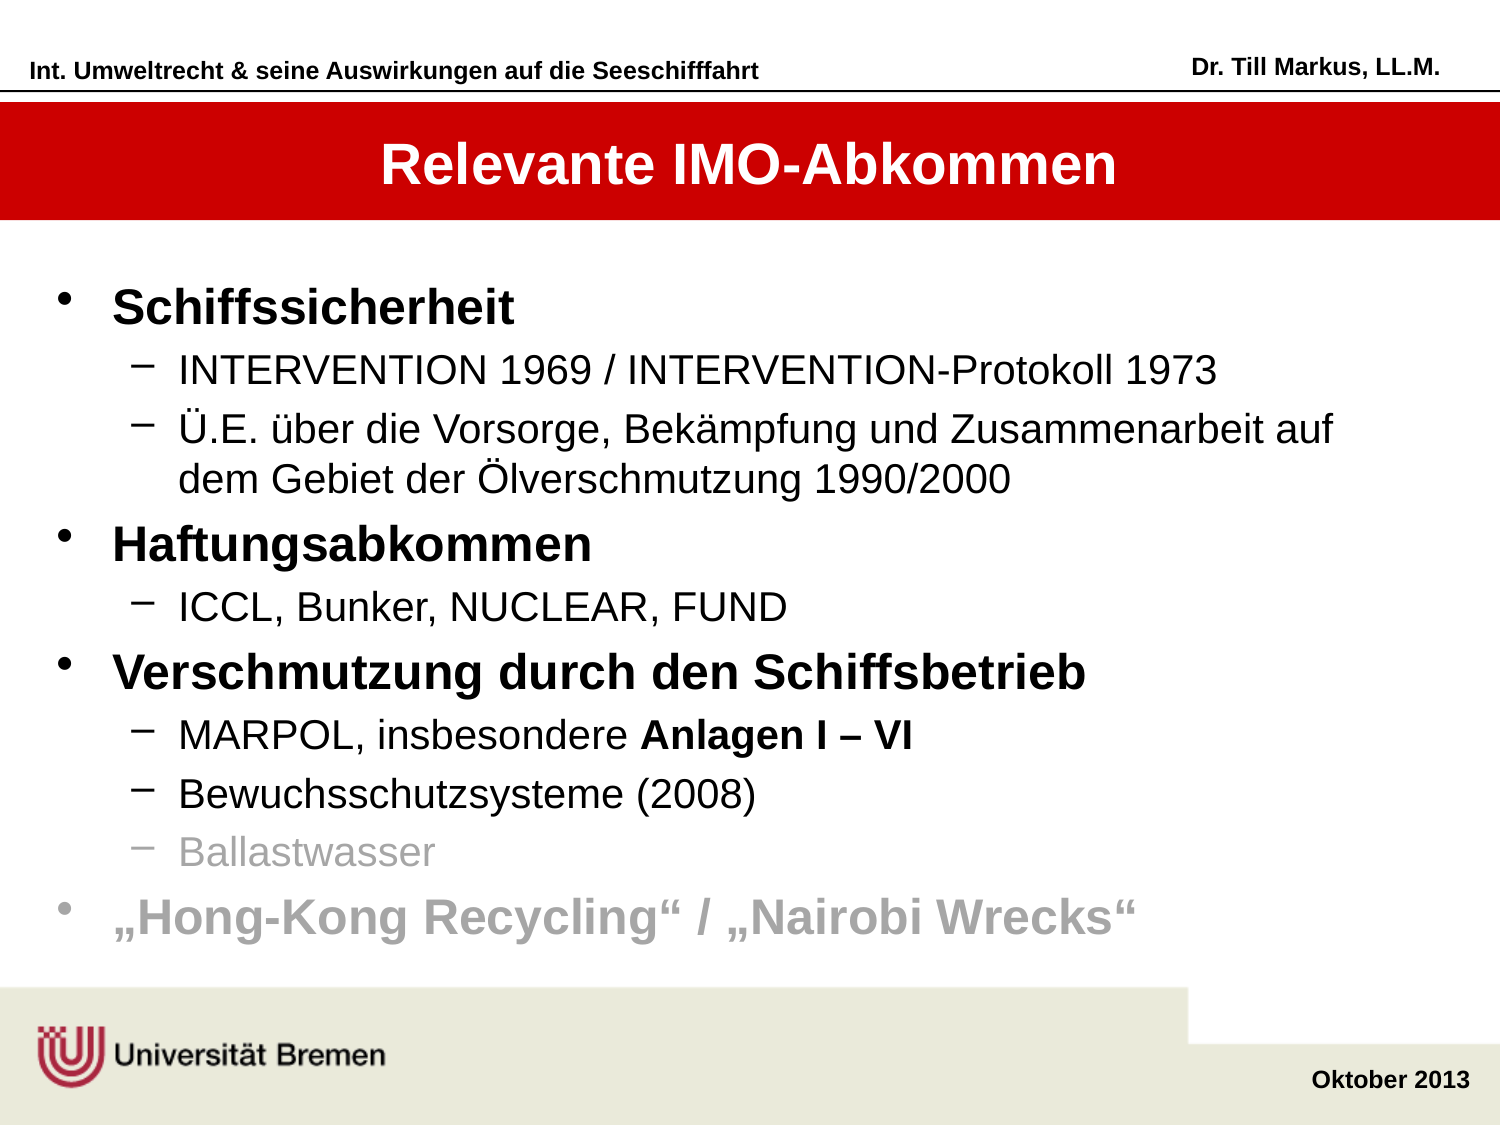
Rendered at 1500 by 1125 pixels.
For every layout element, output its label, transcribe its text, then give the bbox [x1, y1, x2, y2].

title Relevante IMO-Abkommen [0, 101, 1500, 221]
picture [0, 93, 1500, 101]
picture [0, 221, 1500, 1125]
list Schiffssicherheit INTERVENTION 1969 / INTERVENTION-Protokoll 1973 Ü.E. über die Vorsorge, Bekämpfung und Zusammenarbeit auf dem Gebiet der Ölverschmutzung 1990/2000 Haftungsabkommen ICCL, Bunker, NUCLEAR, FUND Verschmutzung durch den Schiffsbetrieb MARPOL, insbesondere Anlagen I – VI Bewuchsschutzsysteme (2008) Ballastwasser „Hong-Kong Recycling“ / „Nairobi Wrecks“ [40, 266, 1442, 987]
picture [0, 0, 1500, 90]
